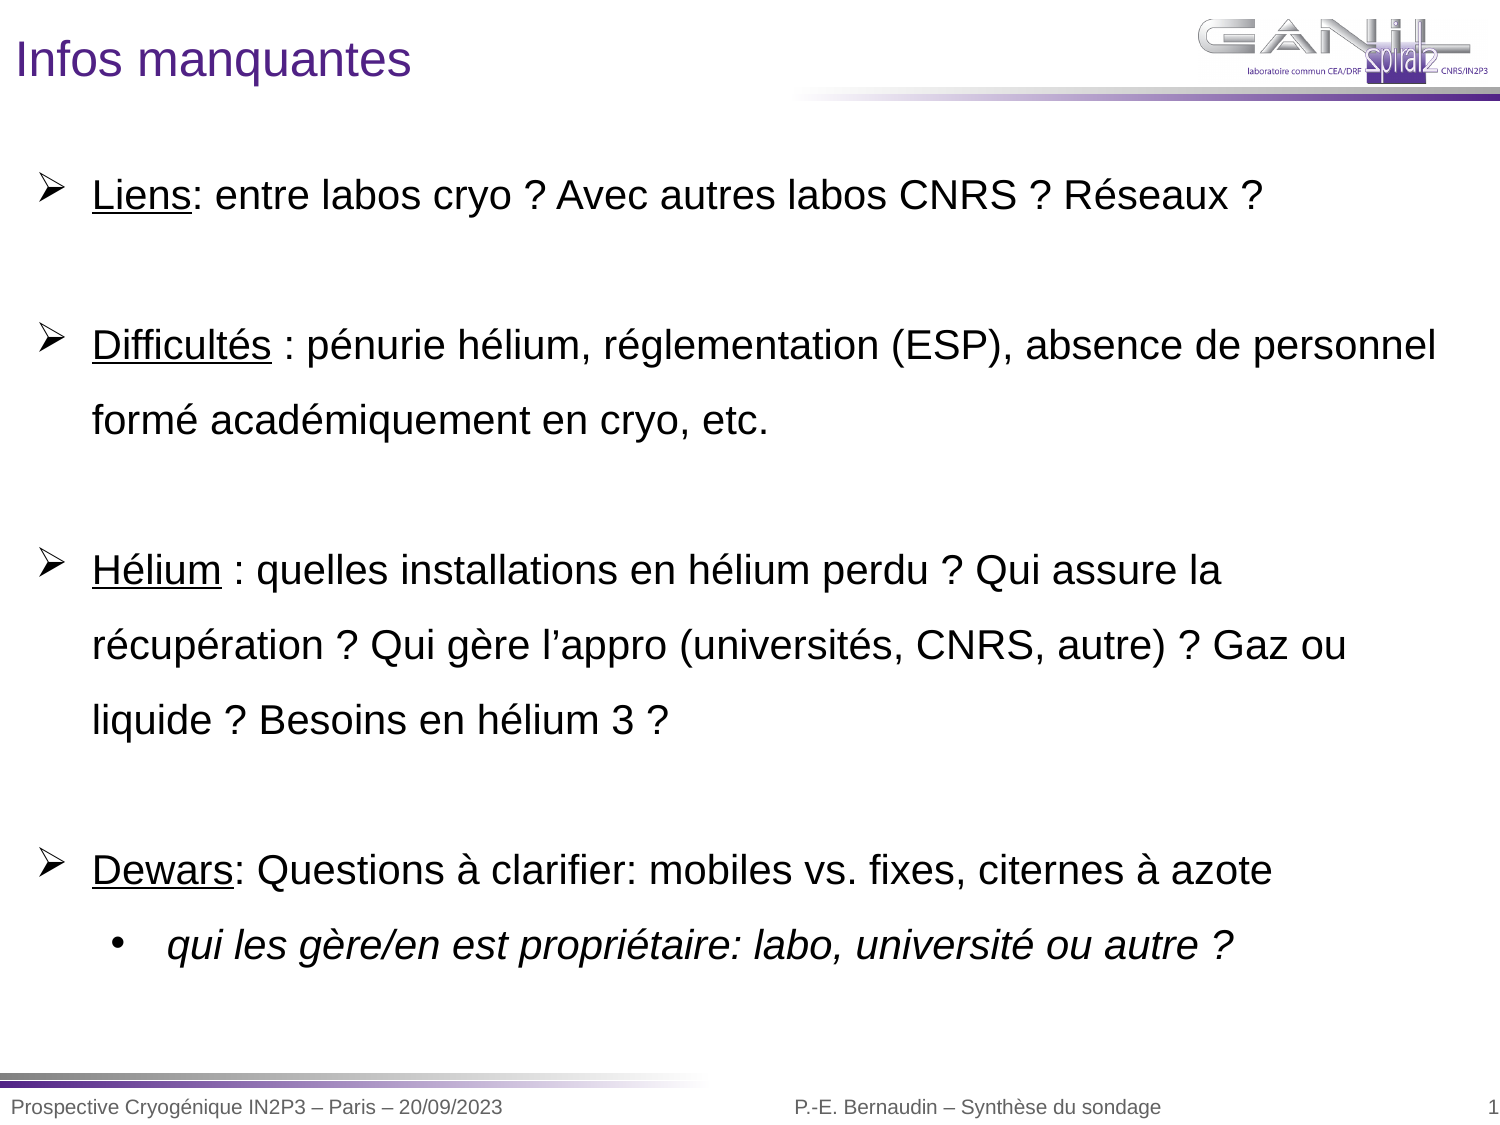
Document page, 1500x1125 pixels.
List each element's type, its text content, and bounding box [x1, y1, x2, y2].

picture [1198, 19, 1488, 84]
text_box Infos manquantes [0, 18, 1164, 94]
text_box Liens: entre labos cryo ? Avec autres labos CNRS ? Réseaux ? Difficultés : pénurie hélium, réglementation (ESP), absence de personnel formé académiquement en cryo, etc. Hélium : quelles installations en hélium perdu ? Qui assure la récupération ? Qui gère l’appro (universités, CNRS, autre) ? Gaz ou liquide ? Besoins en hélium 3 ? Dewars: Questions à clarifier: mobiles vs. fixes, citernes à azote qui les gère/en est propriétaire: labo, université ou autre ? [20, 135, 1465, 975]
